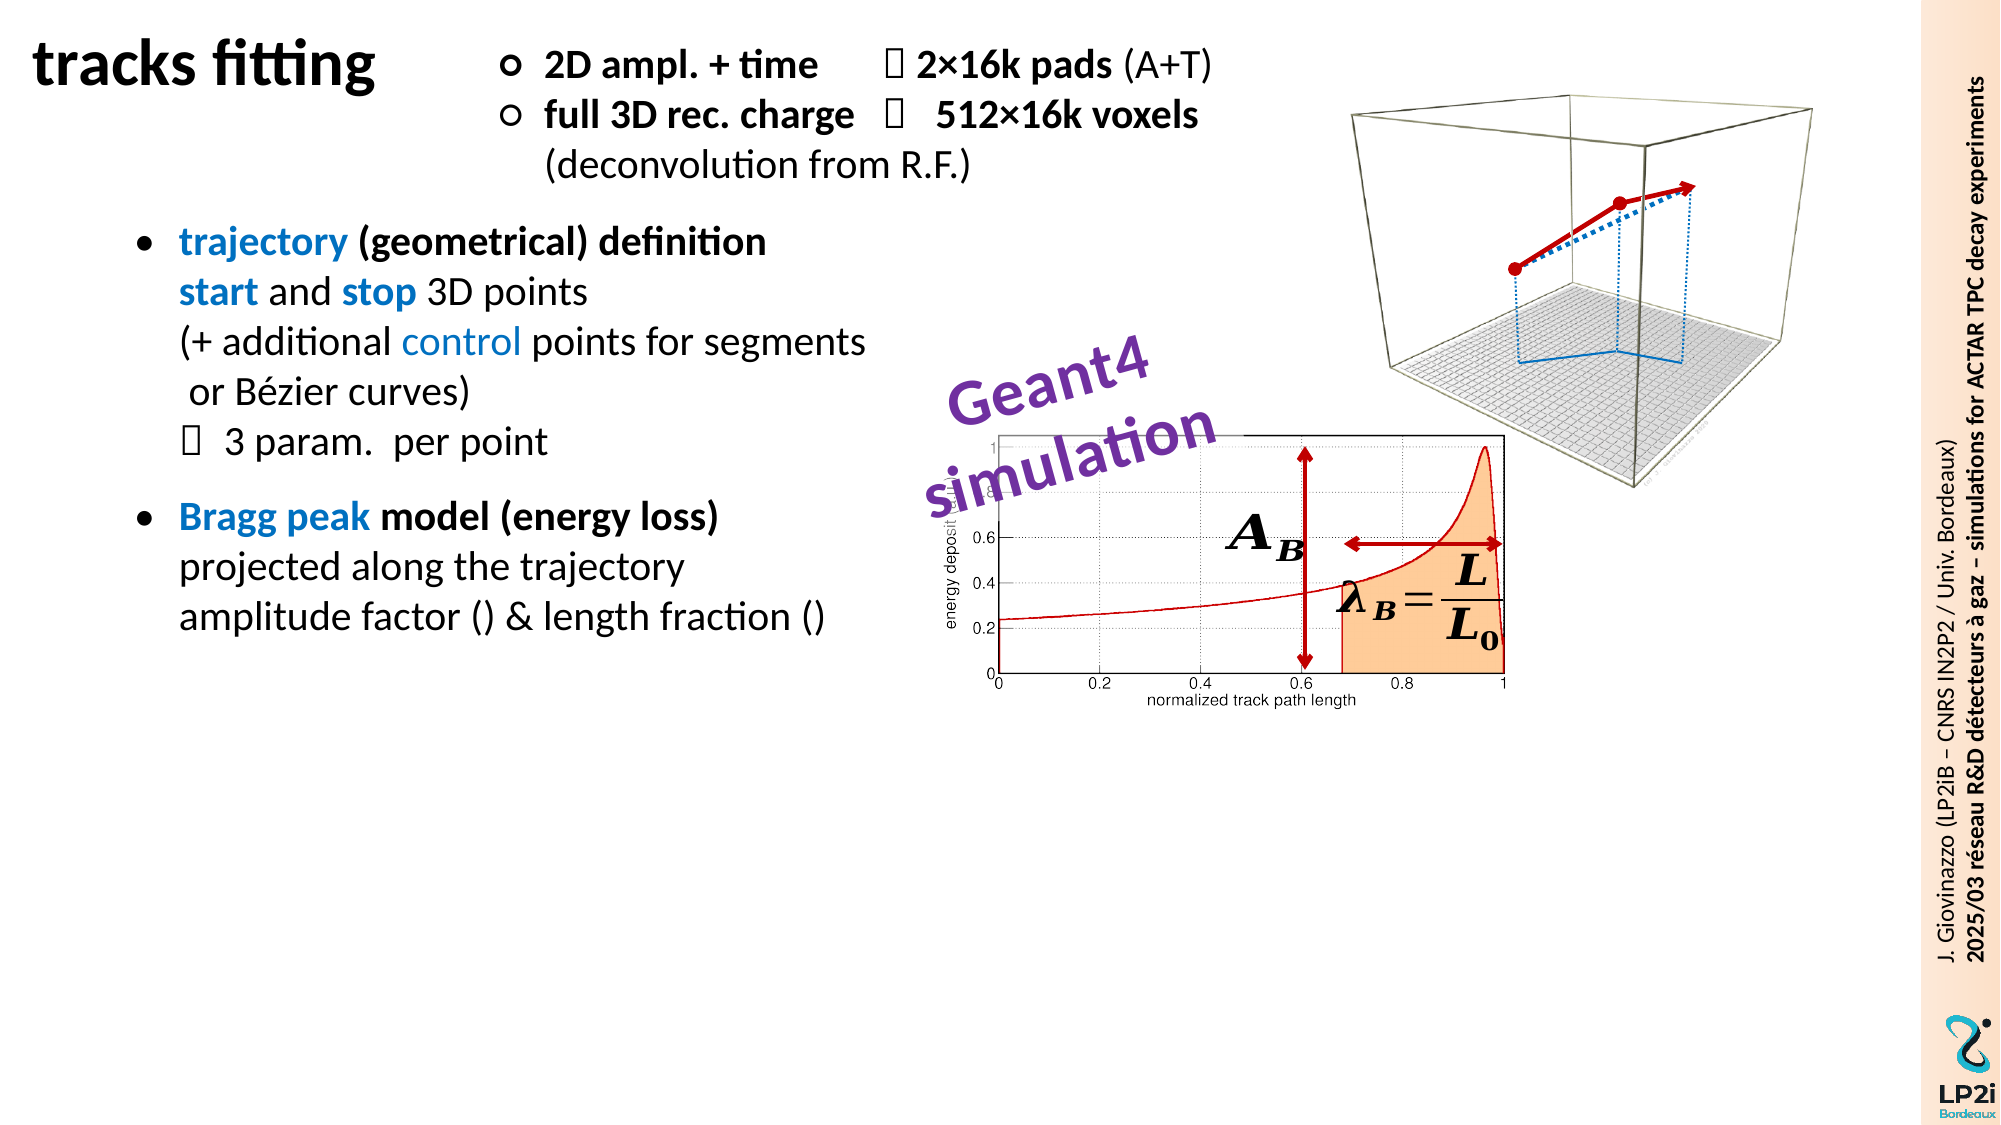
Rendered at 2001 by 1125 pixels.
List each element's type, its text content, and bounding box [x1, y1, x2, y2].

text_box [1921, 0, 2000, 1125]
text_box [1329, 83, 1830, 506]
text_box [926, 421, 1534, 714]
text_box Geant4 simulation [866, 286, 1240, 546]
text_box tracks fitting [26, 12, 383, 105]
text_box ○ 2D ampl. + time  2×16k pads (A+T) ○ full 3D rec. charge  512×16k voxels (deconvolution from R.F.) [473, 30, 1226, 193]
